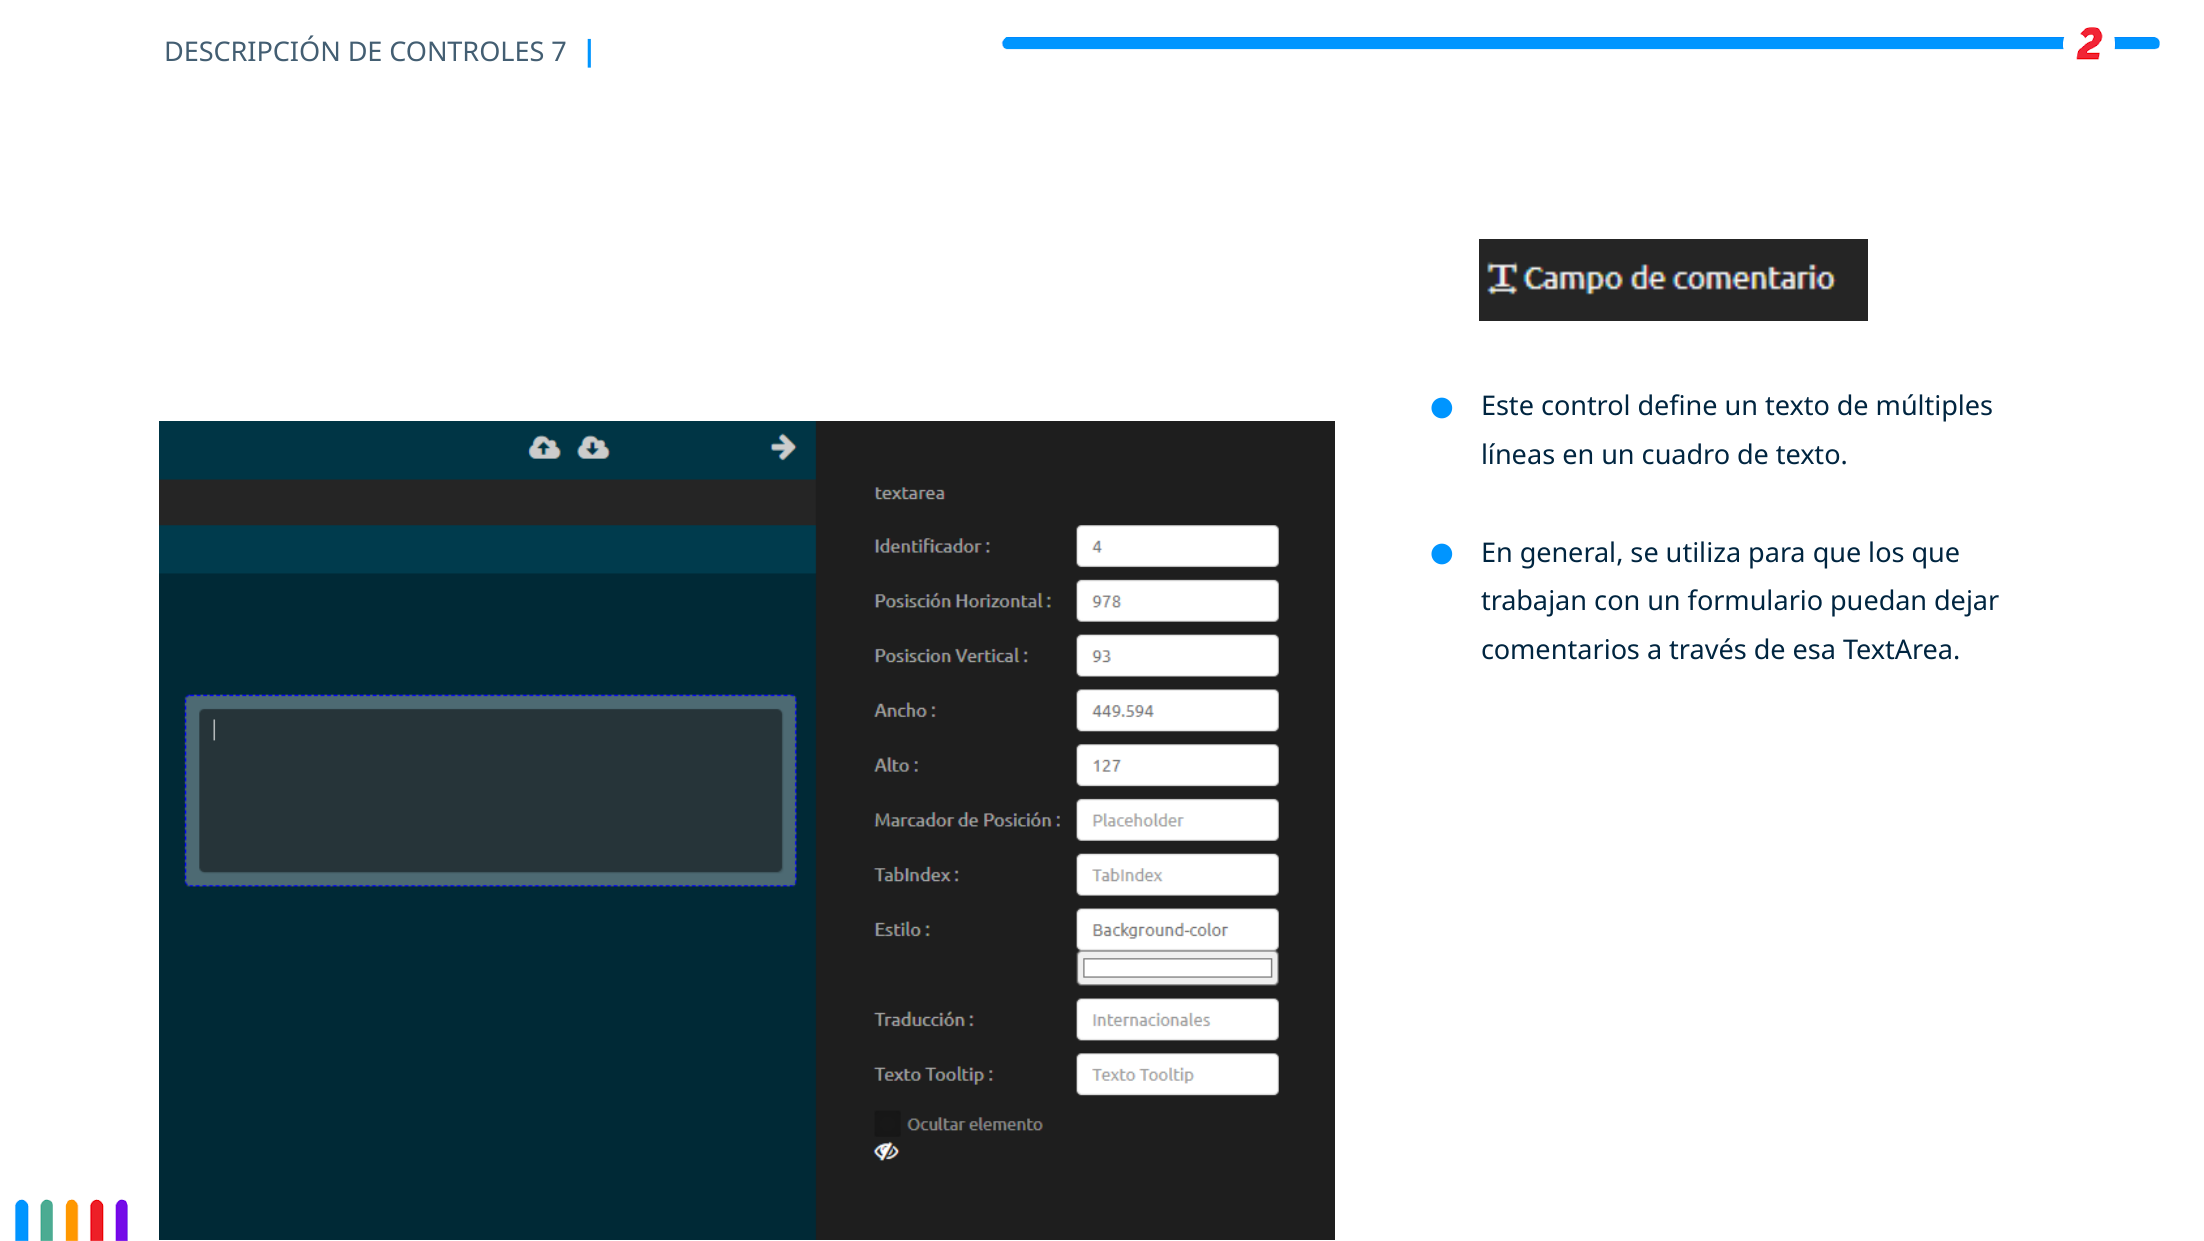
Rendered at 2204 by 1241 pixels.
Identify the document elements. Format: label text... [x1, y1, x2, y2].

title DESCRIPCIÓN DE CONTROLES 7 | [142, 14, 1007, 86]
text_box Este control define un texto de múltiples líneas en un cuadro de texto. En general, se utiliza para que los que trabajan con un formulario puedan dejar comentarios a través de esa TextArea. [1391, 357, 2061, 989]
picture [0, 0, 2204, 1241]
picture [185, 695, 796, 886]
